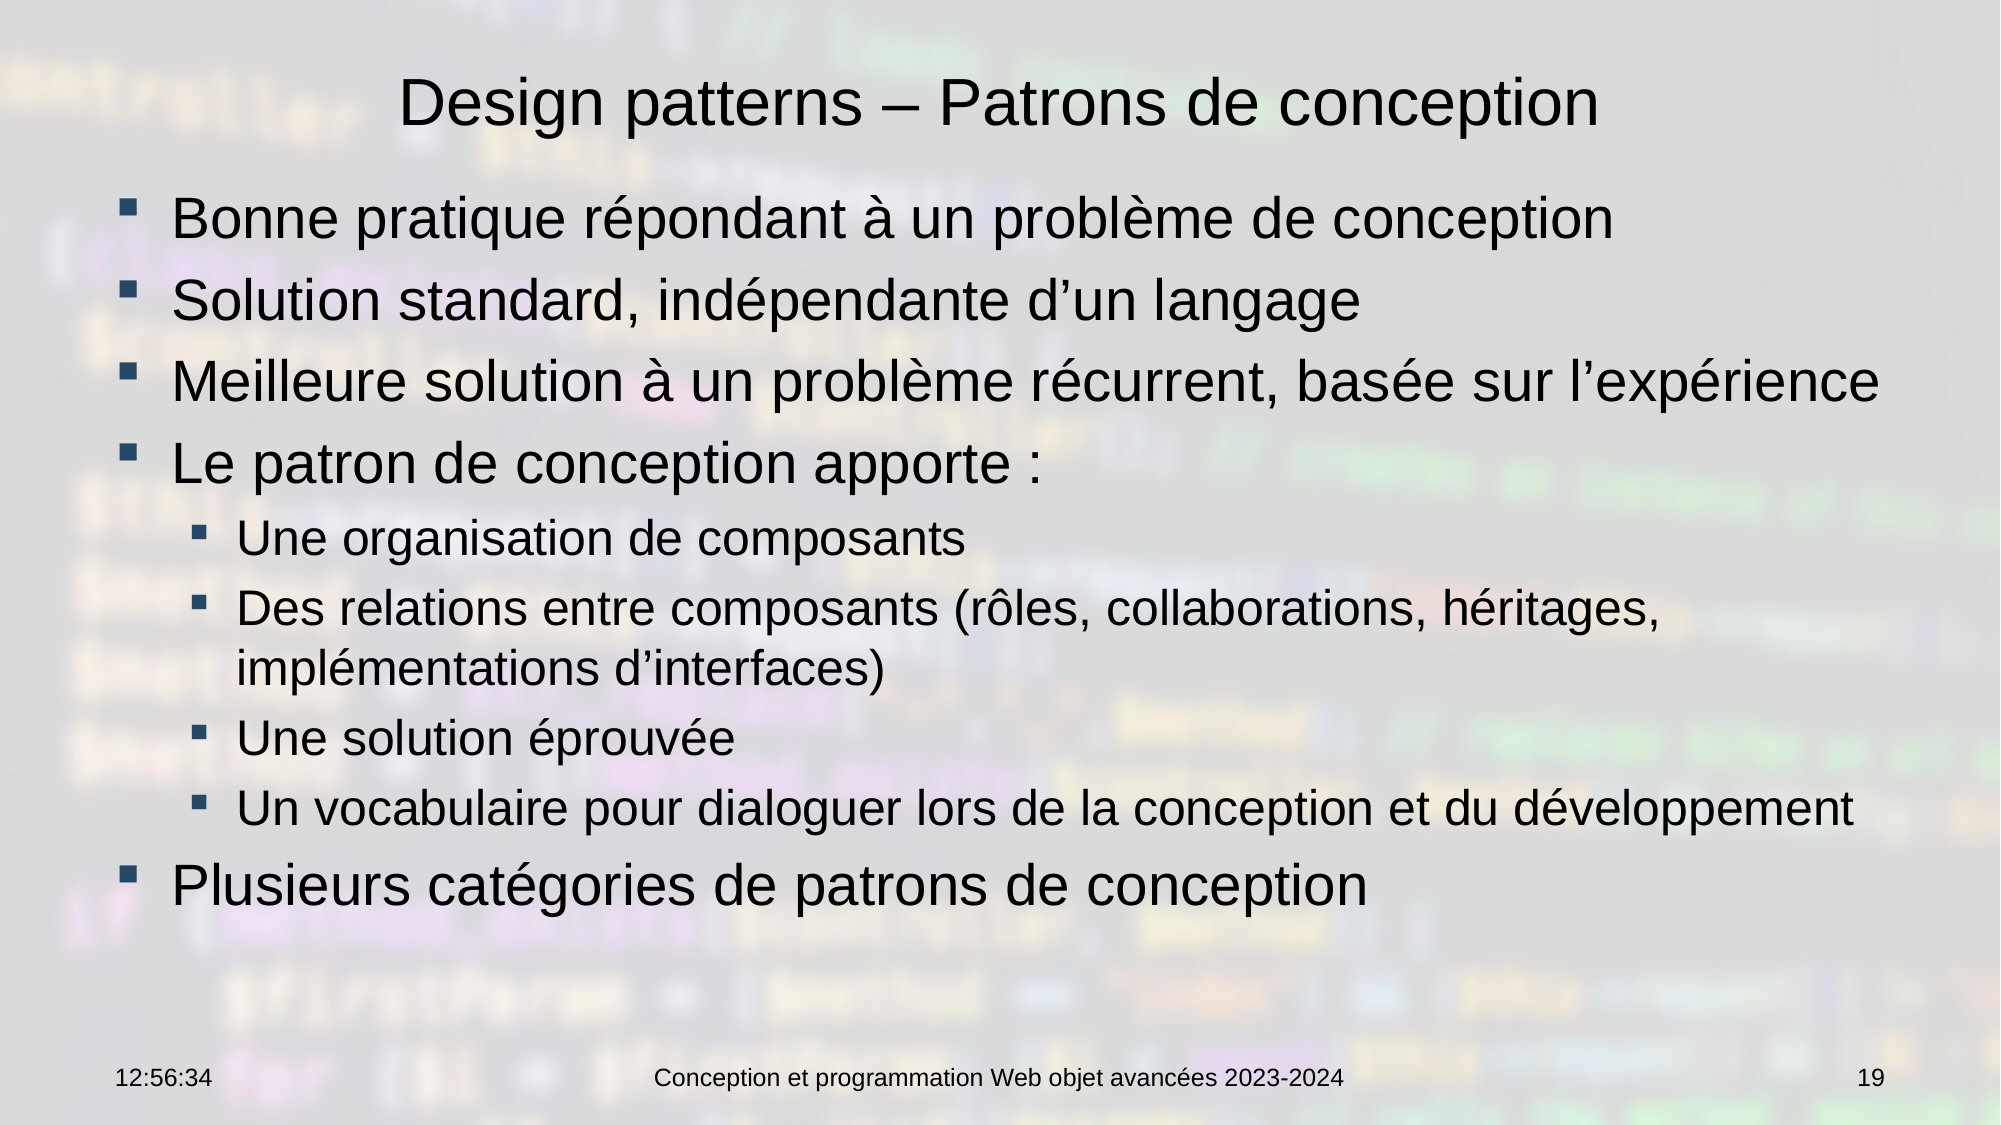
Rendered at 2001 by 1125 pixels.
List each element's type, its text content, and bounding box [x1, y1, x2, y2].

list Bonne pratique répondant à un problème de conception Solution standard, indépendante d’un langage Meilleure solution à un problème récurrent, basée sur l’expérience Le patron de conception apporte : Une organisation de composants Des relations entre composants (rôles, collaborations, héritages, implémentations d’interfaces) Une solution éprouvée Un vocabulaire pour dialoguer lors de la conception et du développement Plusieurs catégories de patrons de conception [99, 172, 1901, 1036]
title Design patterns – Patrons de conception [66, 44, 1934, 152]
footer Conception et programmation Web objet avancées 2023-2024 [361, 1058, 1639, 1100]
slide_number 19 [1661, 1058, 1901, 1100]
picture [0, 0, 2001, 1125]
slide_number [99, 1058, 339, 1100]
